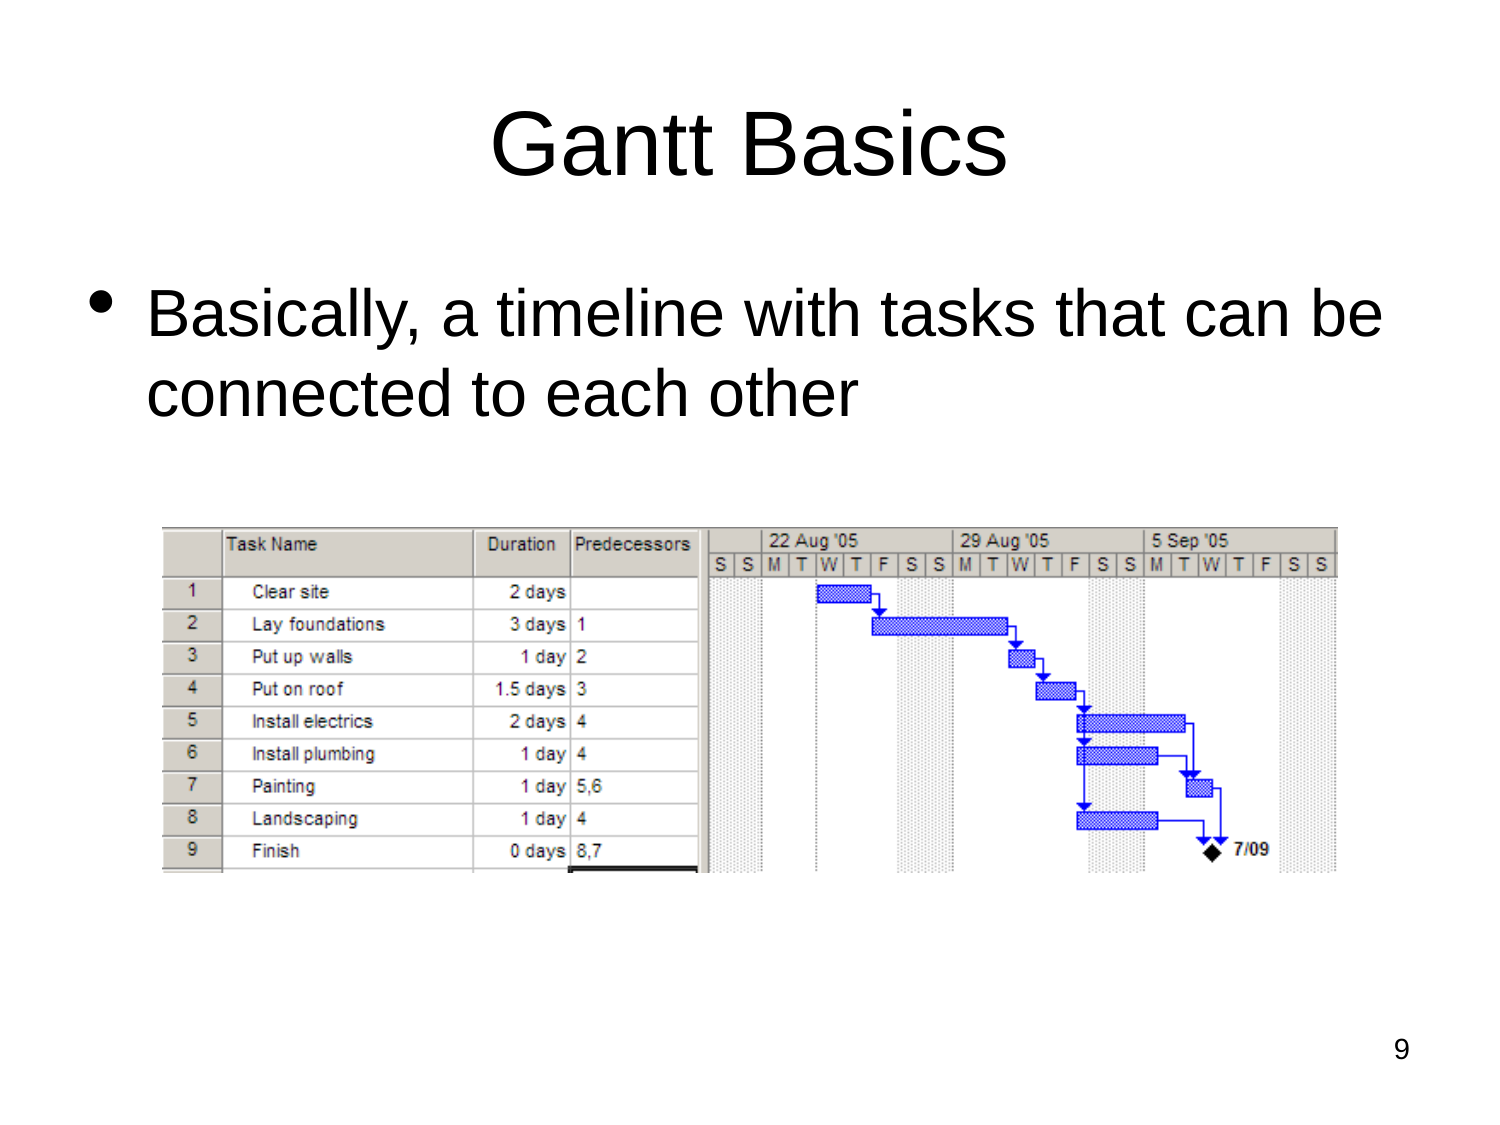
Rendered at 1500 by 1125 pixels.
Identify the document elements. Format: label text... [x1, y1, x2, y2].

title Gantt Basics [75, 45, 1425, 233]
picture [162, 526, 1338, 874]
list Basically, a timeline with tasks that can be connected to each other [75, 262, 1425, 1005]
slide_number <number> [1210, 1023, 1425, 1102]
